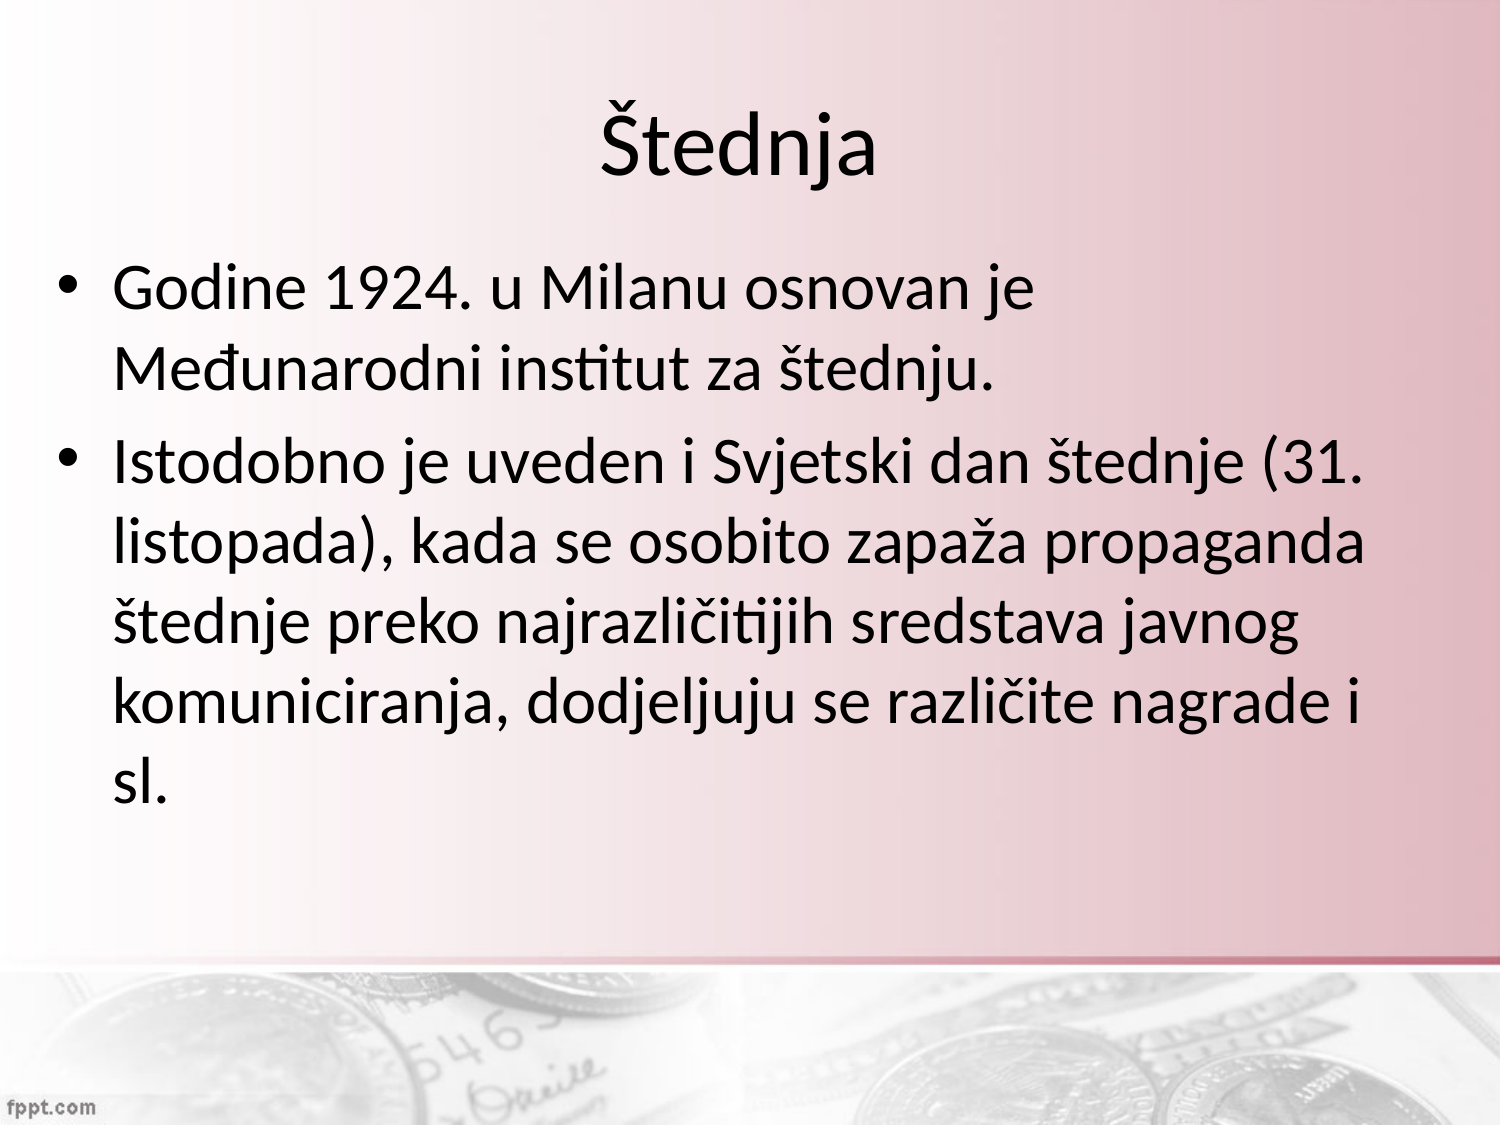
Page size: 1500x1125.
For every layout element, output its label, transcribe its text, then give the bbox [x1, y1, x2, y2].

picture [0, 0, 1500, 1125]
list Godine 1924. u Milanu osnovan je Međunarodni institut za štednju. Istodobno je uveden i Svjetski dan štednje (31. listopada), kada se osobito zapaža propaganda štednje preko najrazličitijih sredstava javnog komuniciranja, dodjeljuju se različite nagrade i sl. [41, 235, 1392, 979]
title Štednja [75, 45, 1425, 233]
